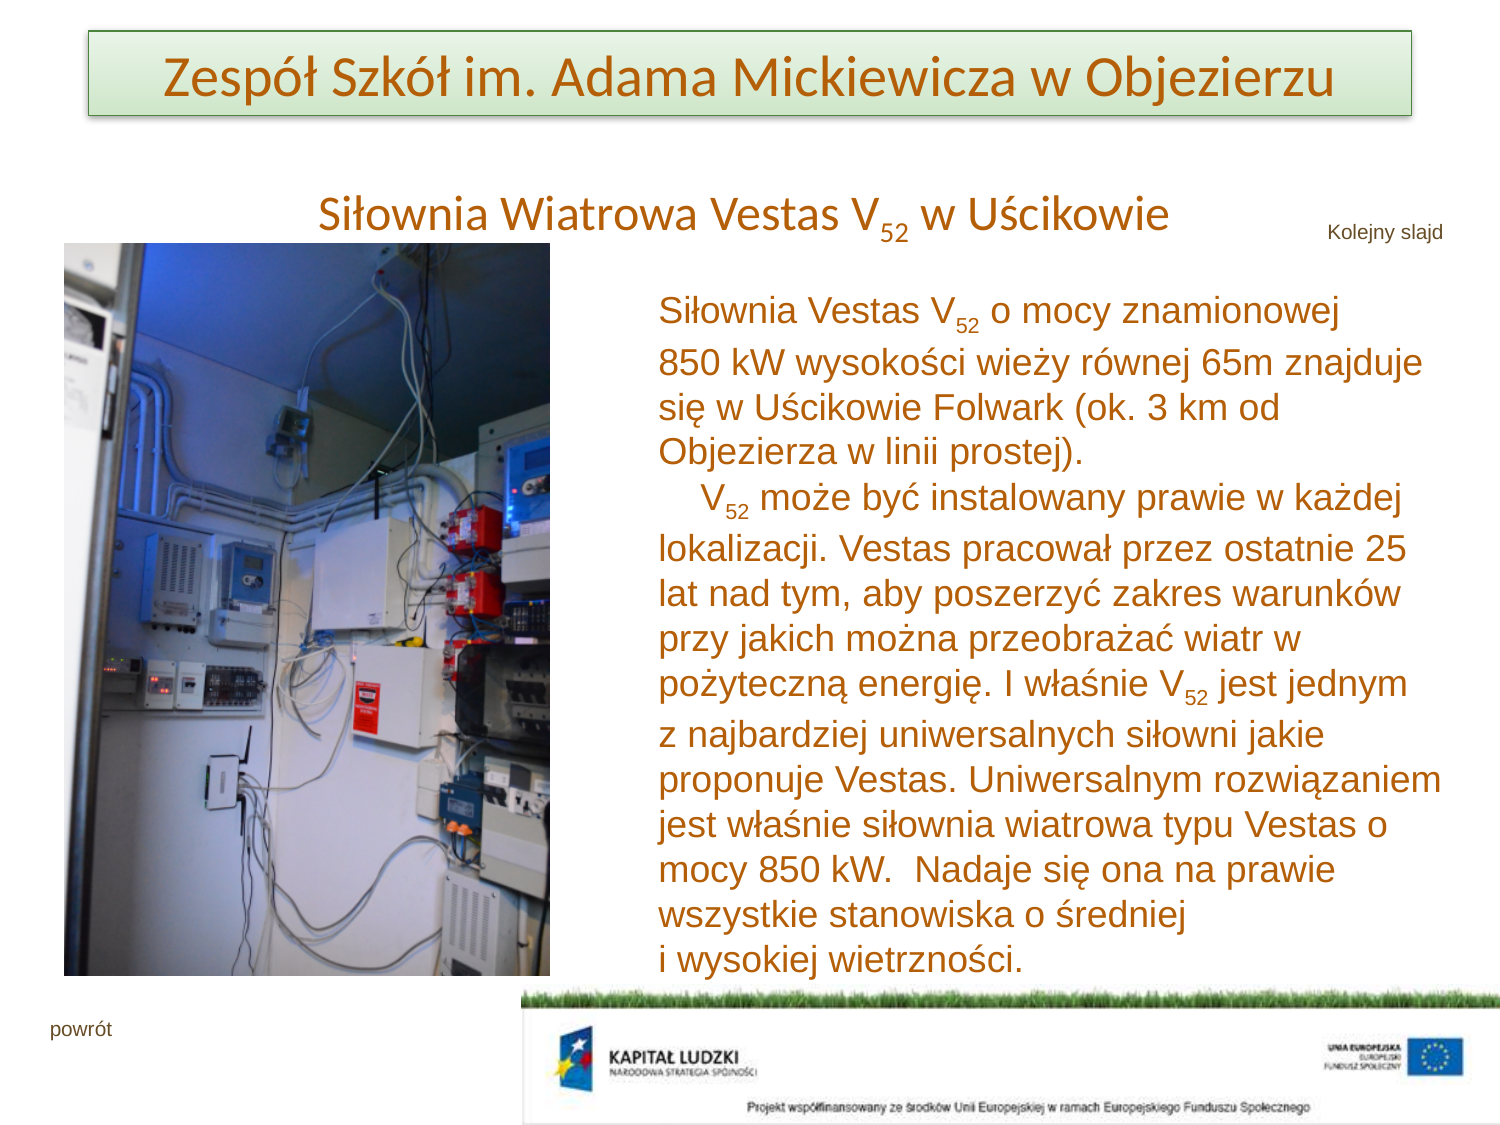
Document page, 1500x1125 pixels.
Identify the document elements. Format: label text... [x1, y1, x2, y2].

text_box Zespół Szkół im. Adama Mickiewicza w Objezierzu [88, 30, 1412, 116]
picture [521, 984, 1500, 1125]
text_box Siłownia Wiatrowa Vestas V52 w Uścikowie [100, 172, 1390, 256]
text_box Siłownia Vestas V52 o mocy znamionowej 850 kW wysokości wieży równej 65m znajduje się w Uścikowie Folwark (ok. 3 km od Objezierza w linii prostej). V52 może być instalowany prawie w każdej lokalizacji. Vestas pracował przez ostatnie 25 lat nad tym, aby poszerzyć zakres warunków przy jakich można przeobrażać wiatr w pożyteczną energię. I właśnie V52 jest jednym z najbardziej uniwersalnych siłowni jakie proponuje Vestas. Uniwersalnym rozwiązaniem jest właśnie siłownia wiatrowa typu Vestas o mocy 850 kW. Nadaje się ona na prawie wszystkie stanowiska o średniej i wysokiej wietrzności. [643, 278, 1459, 982]
picture [64, 243, 550, 976]
text_box Kolejny slajd [1312, 210, 1465, 251]
text_box powrót [35, 1007, 141, 1048]
